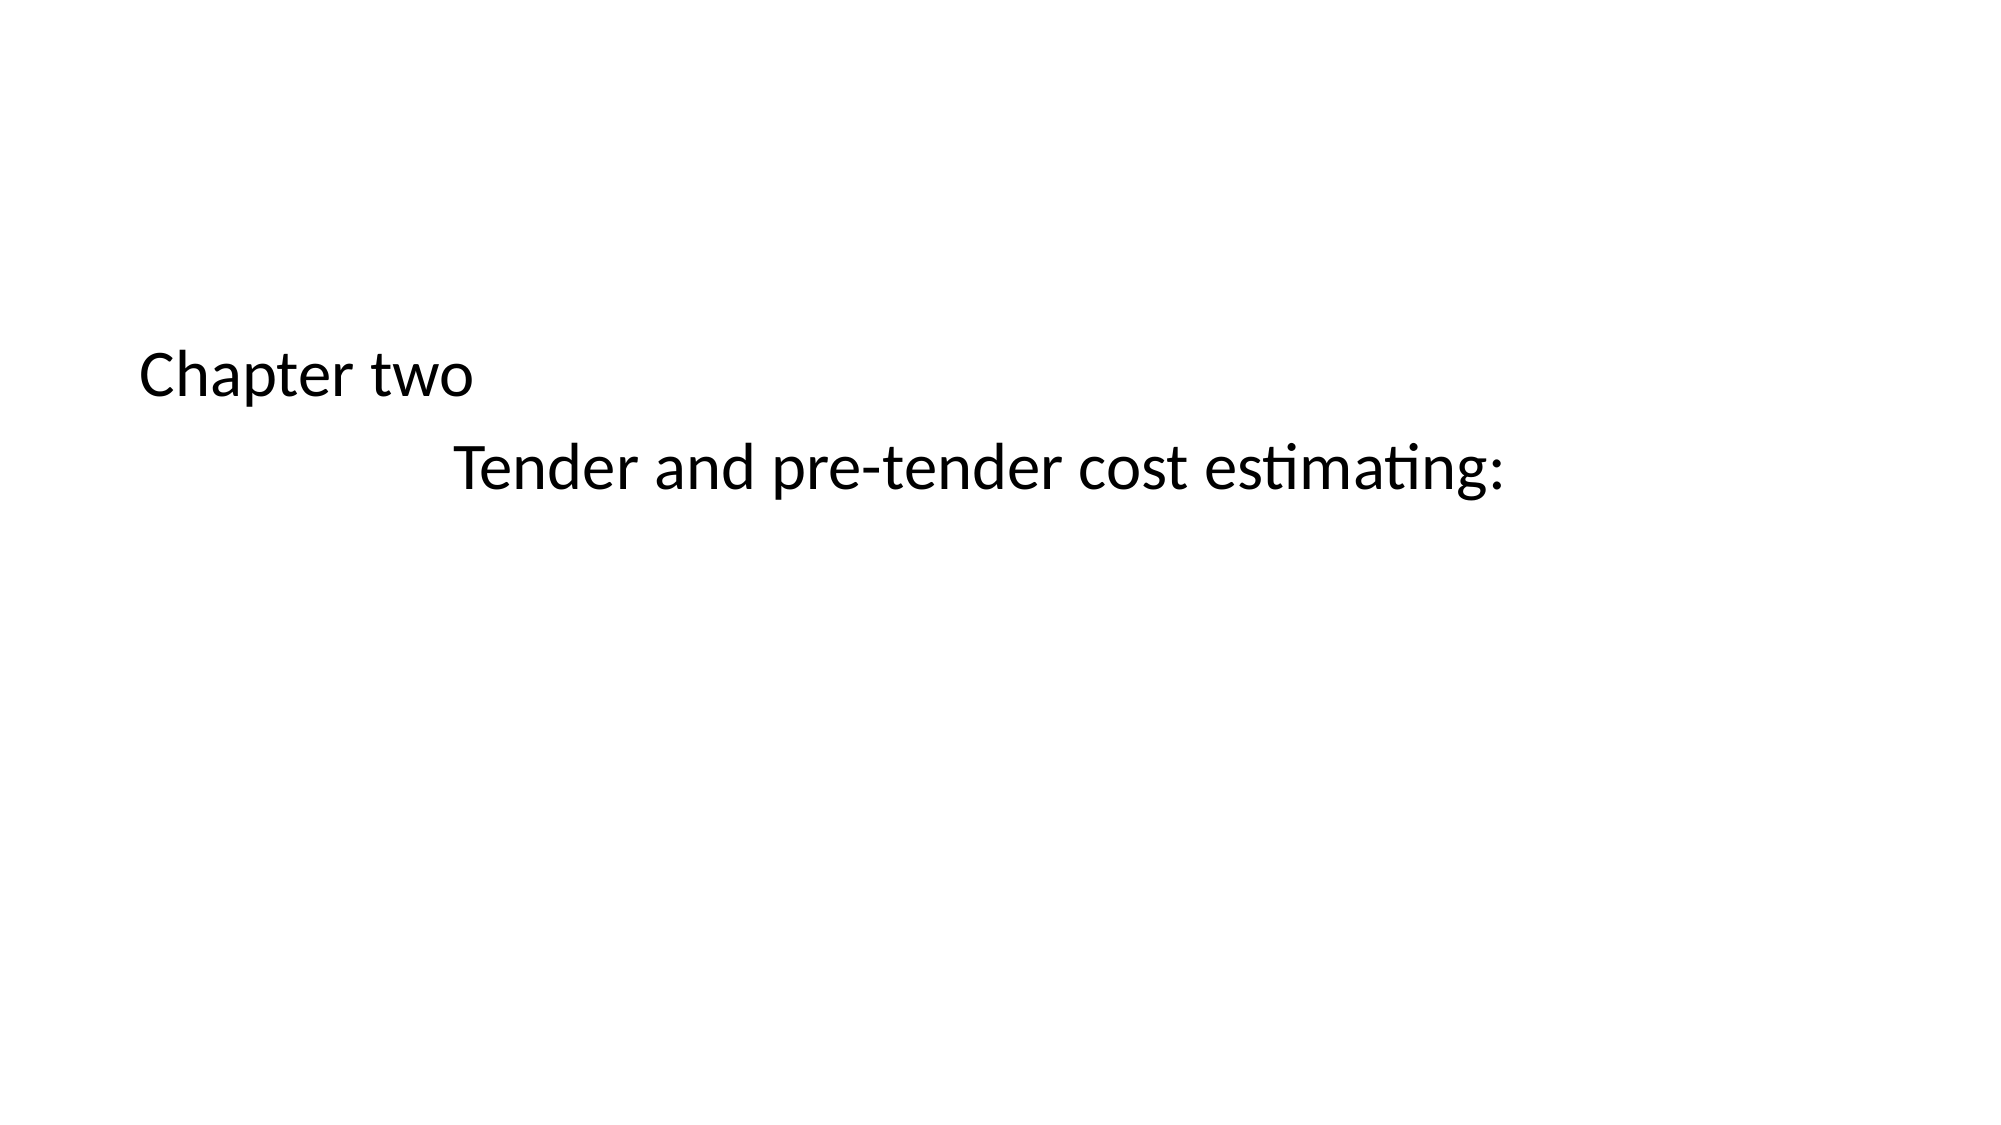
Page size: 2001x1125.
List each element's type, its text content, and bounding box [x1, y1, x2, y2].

list Chapter two Tender and pre-tender cost estimating: [124, 331, 1850, 657]
